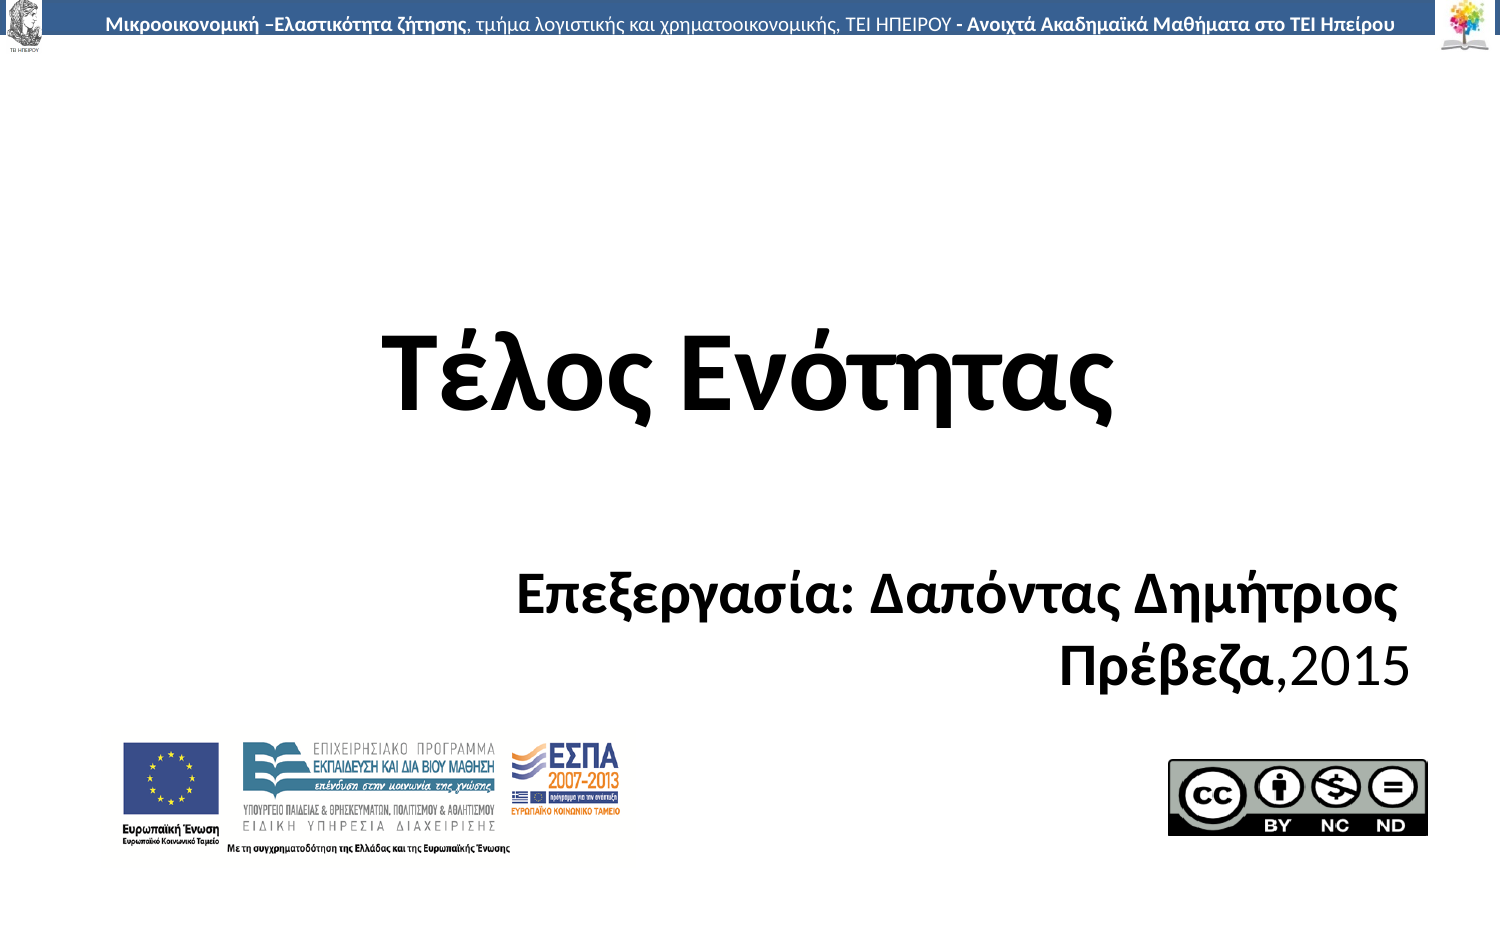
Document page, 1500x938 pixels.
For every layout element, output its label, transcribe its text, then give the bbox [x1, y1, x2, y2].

picture [101, 725, 636, 868]
text_box Επεξεργασία: Δαπόντας Δημήτριος Πρέβεζα,2015 [253, 545, 1428, 706]
picture [6, 0, 42, 54]
text_box Τέλος Ενότητας [265, 288, 1230, 441]
picture [1168, 759, 1429, 836]
picture [1435, 0, 1495, 52]
